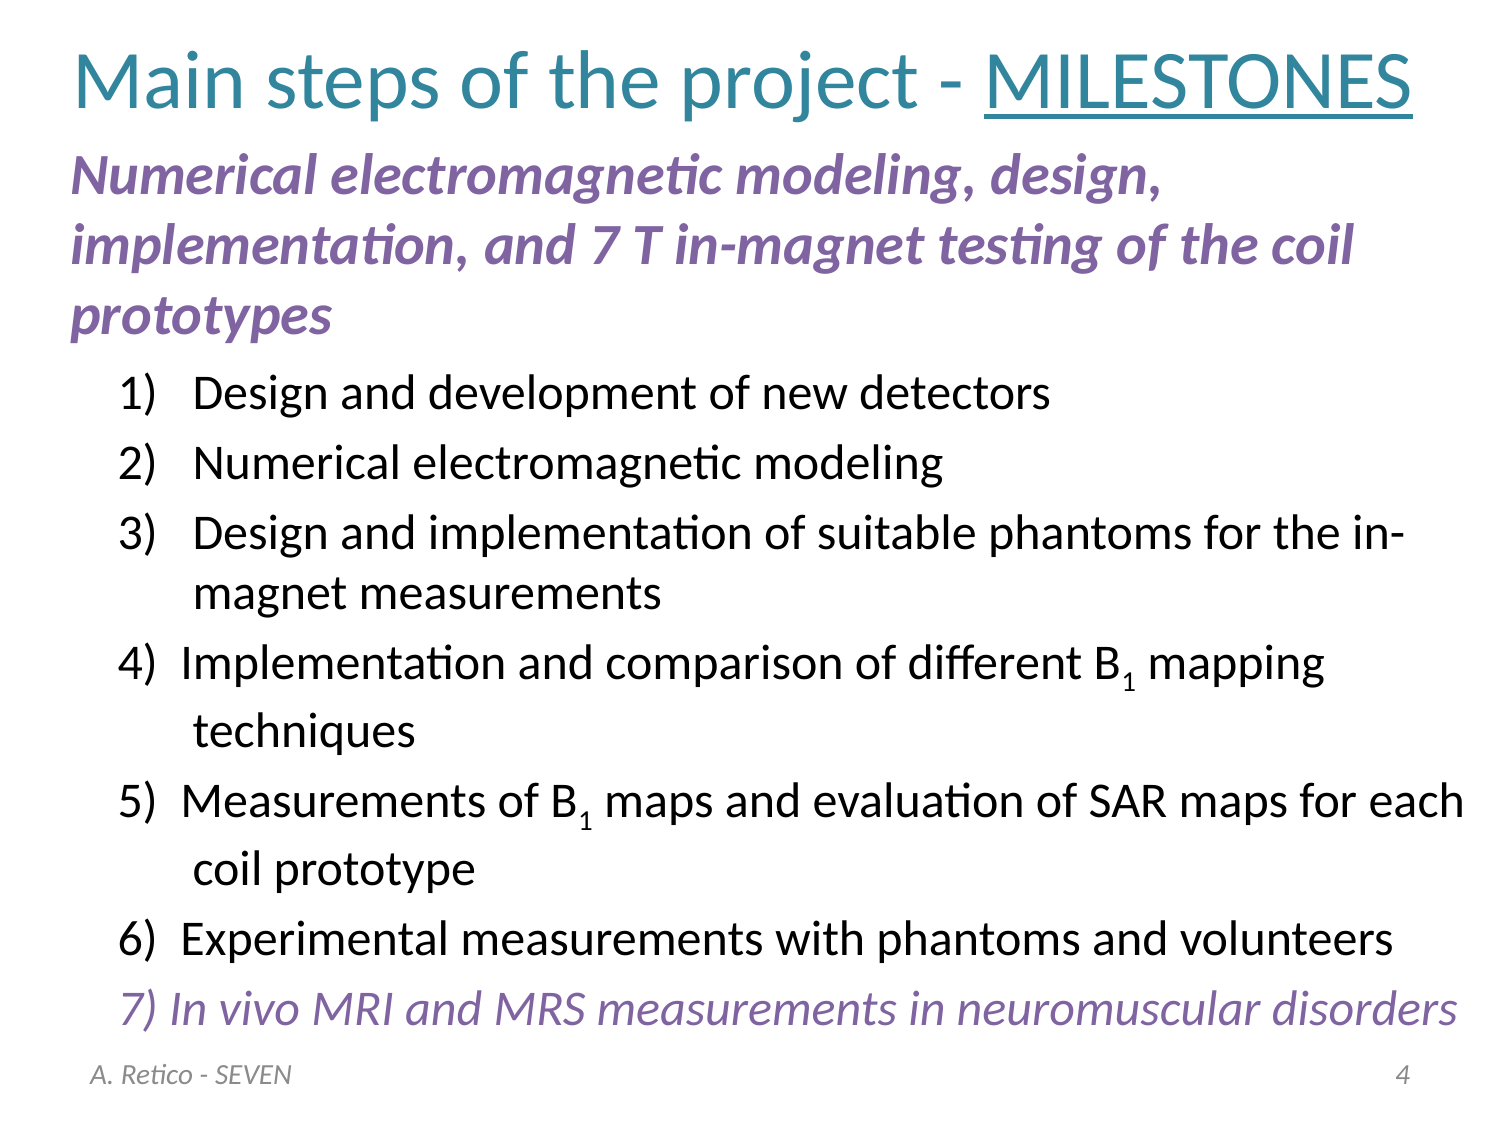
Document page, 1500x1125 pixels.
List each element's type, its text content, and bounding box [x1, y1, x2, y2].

list Design and development of new detectors Numerical electromagnetic modeling Design and implementation of suitable phantoms for the in-magnet measurements 4) Implementation and comparison of different B1 mapping techniques 5) Measurements of B1 maps and evaluation of SAR maps for each coil prototype 6) Experimental measurements with phantoms and volunteers 7) In vivo MRI and MRS measurements in neuromuscular disorders [102, 351, 1500, 1095]
slide_number 4 [1074, 1042, 1425, 1103]
footer A. Retico - SEVEN [75, 1042, 550, 1103]
title Main steps of the project - MILESTONES [41, 0, 1445, 169]
text_box Numerical electromagnetic modeling, design, implementation, and 7 T in-magnet testing of the coil prototypes [55, 128, 1478, 399]
